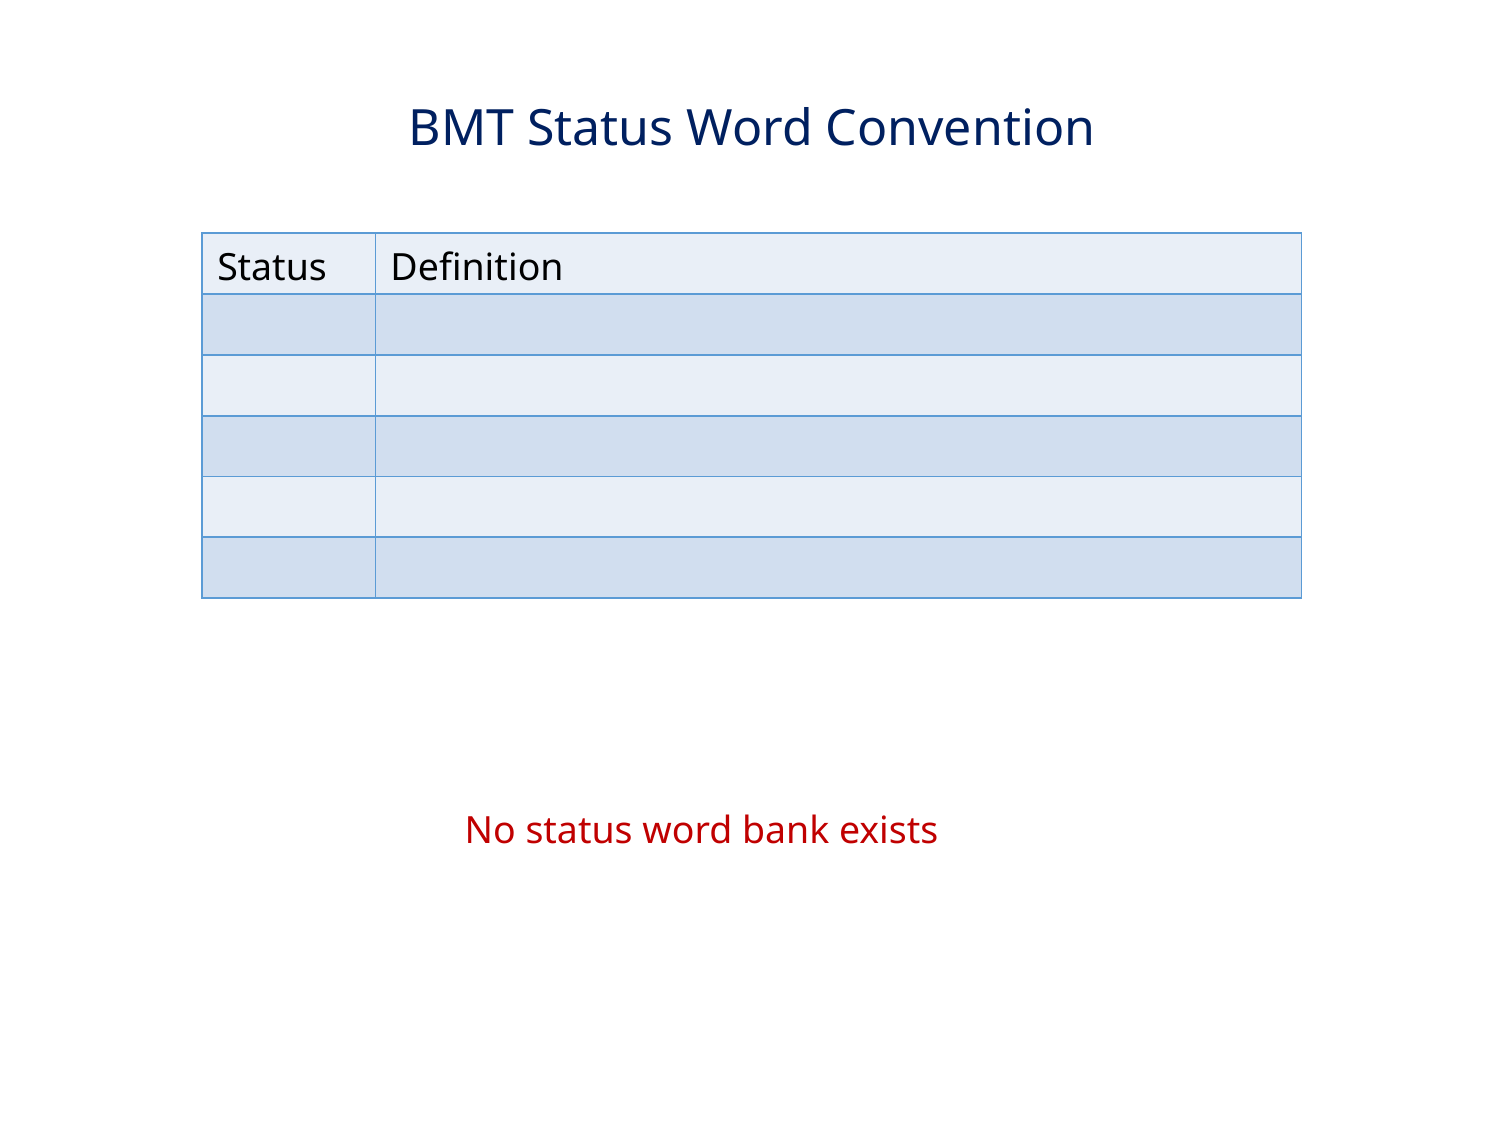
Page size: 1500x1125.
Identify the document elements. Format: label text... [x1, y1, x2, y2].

table_cell [376, 295, 1301, 354]
table_header Definition [376, 234, 1301, 293]
table_header Status [203, 234, 375, 293]
text_box No status word bank exists [416, 798, 987, 858]
text_box BMT Status Word Convention [235, 88, 1269, 164]
table_cell [203, 356, 375, 415]
table_cell [376, 477, 1301, 536]
table_cell [376, 417, 1301, 476]
table_cell [203, 417, 375, 476]
table_cell [376, 356, 1301, 415]
table_cell [376, 538, 1301, 597]
table_cell [203, 477, 375, 536]
table_cell [203, 538, 375, 597]
table_cell [203, 295, 375, 354]
